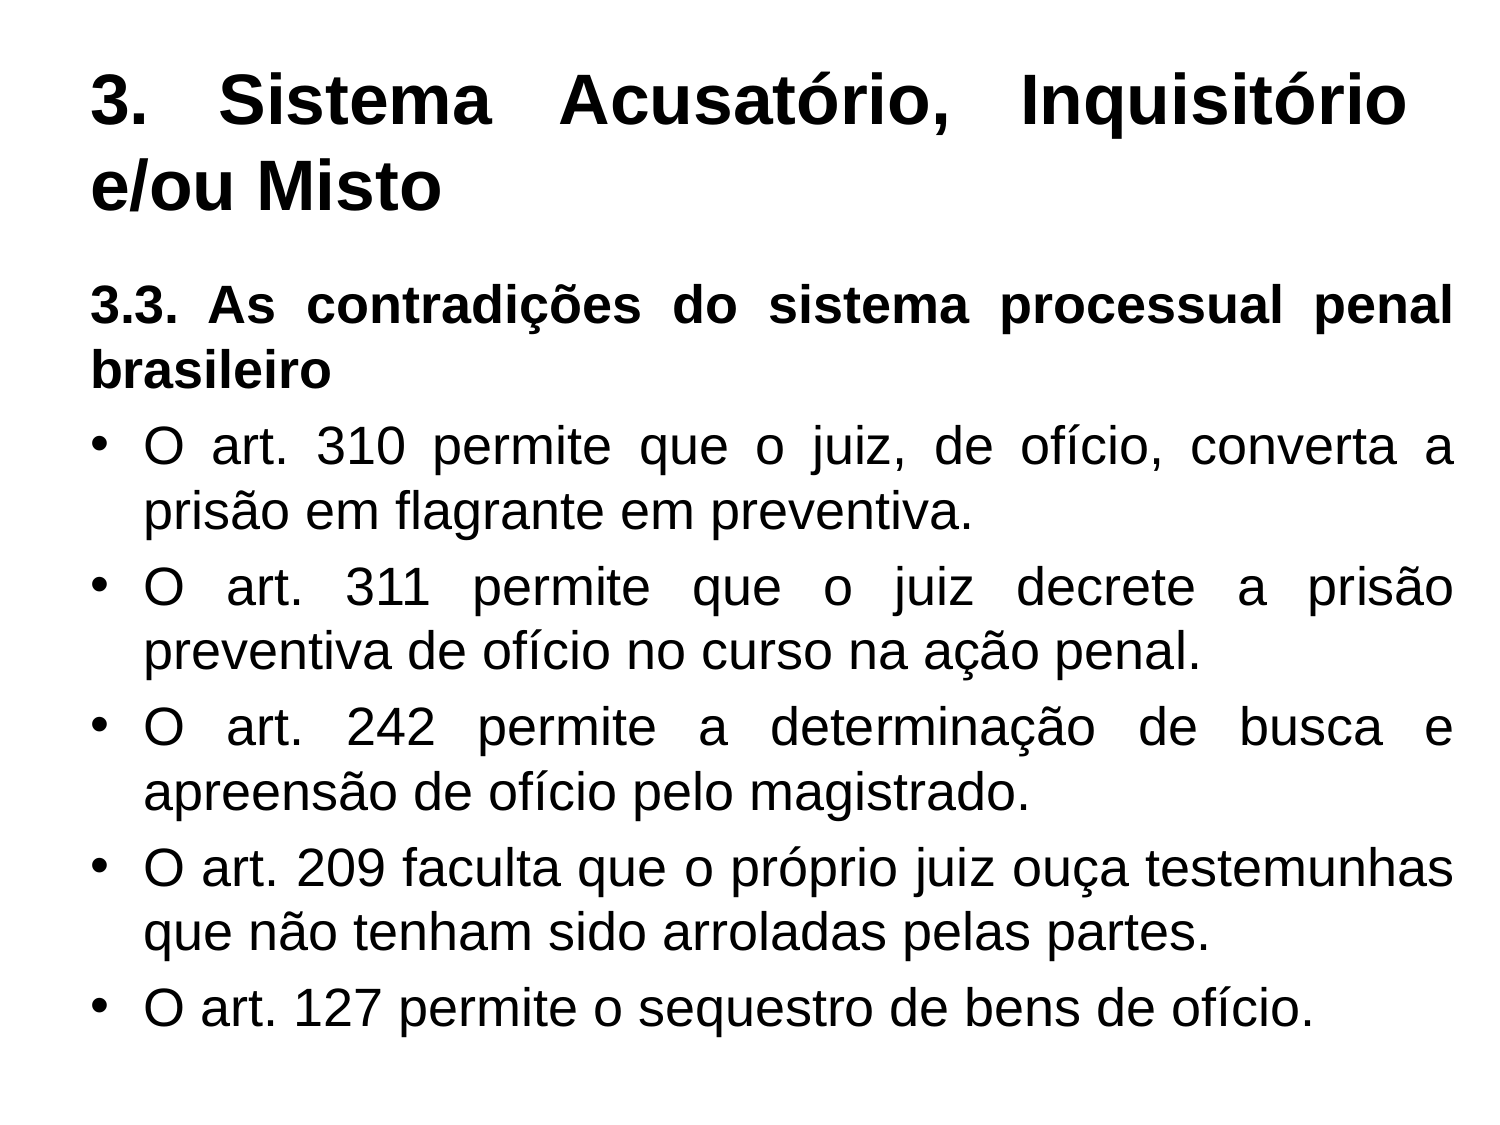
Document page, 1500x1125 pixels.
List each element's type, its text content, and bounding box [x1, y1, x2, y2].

list 3.3. As contradições do sistema processual penal brasileiro O art. 310 permite que o juiz, de ofício, converta a prisão em flagrante em preventiva. O art. 311 permite que o juiz decrete a prisão preventiva de ofício no curso na ação penal. O art. 242 permite a determinação de busca e apreensão de ofício pelo magistrado. O art. 209 faculta que o próprio juiz ouça testemunhas que não tenham sido arroladas pelas partes. O art. 127 permite o sequestro de bens de ofício. [75, 262, 1471, 1094]
title 3. Sistema Acusatório, Inquisitório e/ou Misto [75, 45, 1425, 233]
